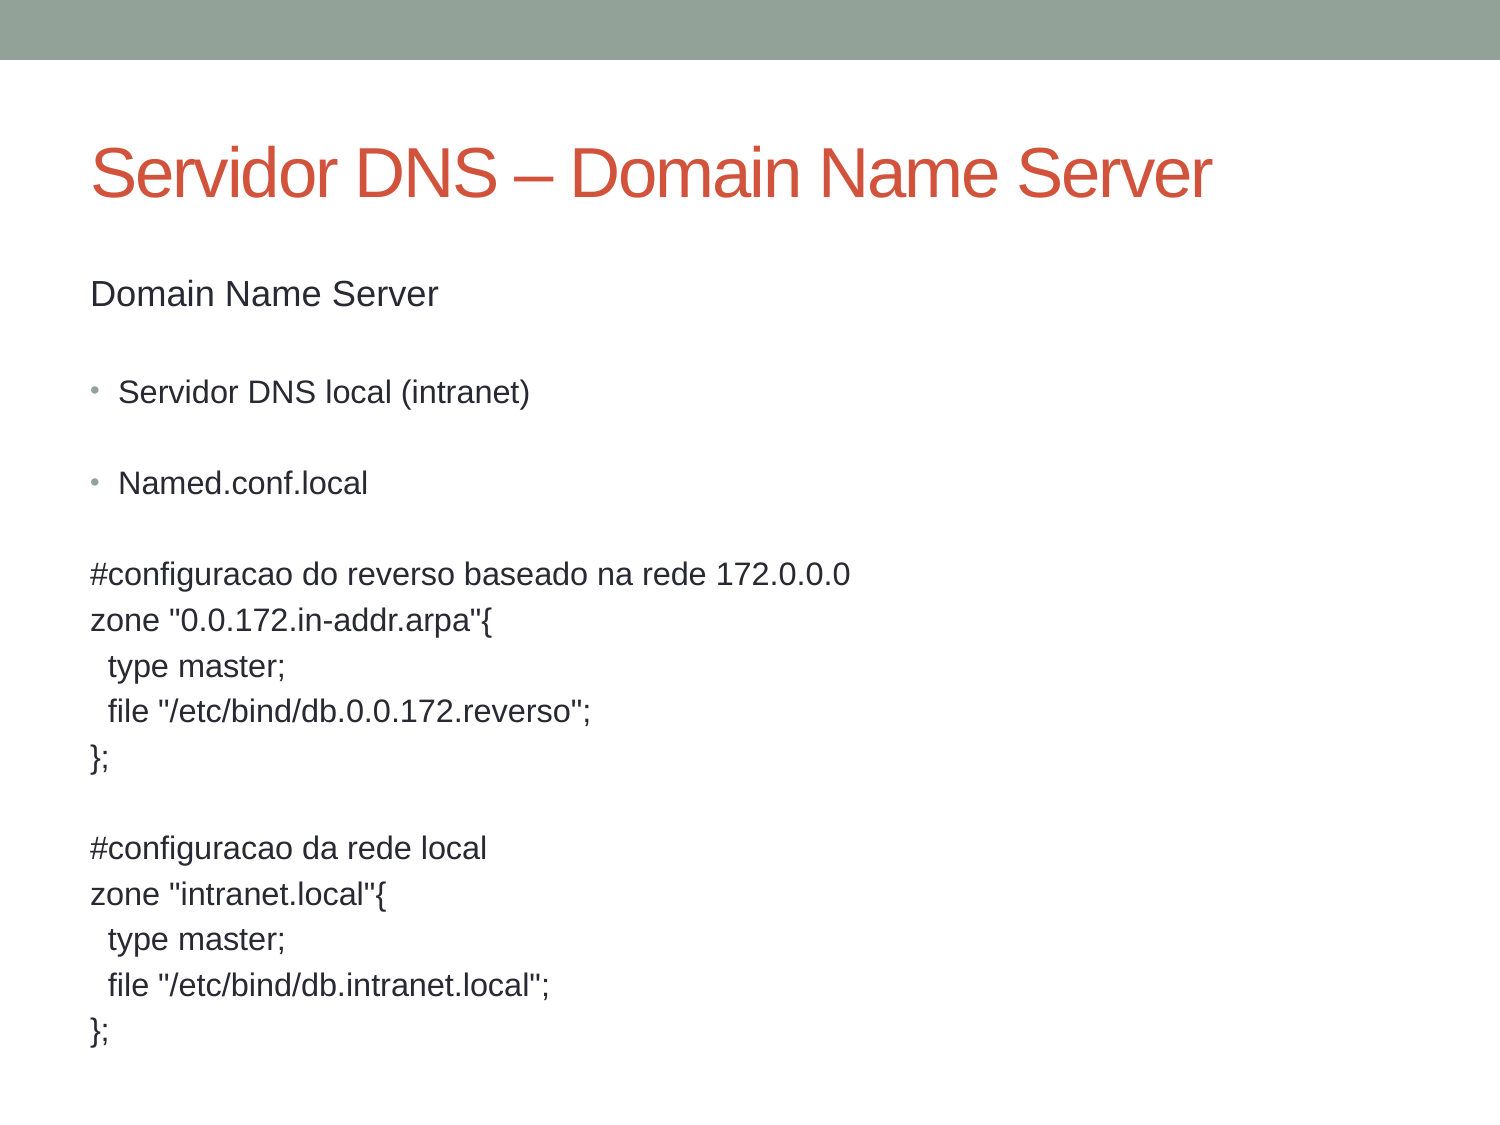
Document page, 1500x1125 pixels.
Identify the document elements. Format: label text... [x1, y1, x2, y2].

title Servidor DNS – Domain Name Server [75, 87, 1425, 250]
list Domain Name Server Servidor DNS local (intranet) Named.conf.local #configuracao do reverso baseado na rede 172.0.0.0 zone "0.0.172.in-addr.arpa"{ type master; file "/etc/bind/db.0.0.172.reverso"; }; #configuracao da rede local zone "intranet.local"{ type master; file "/etc/bind/db.intranet.local"; }; [75, 262, 1425, 1063]
